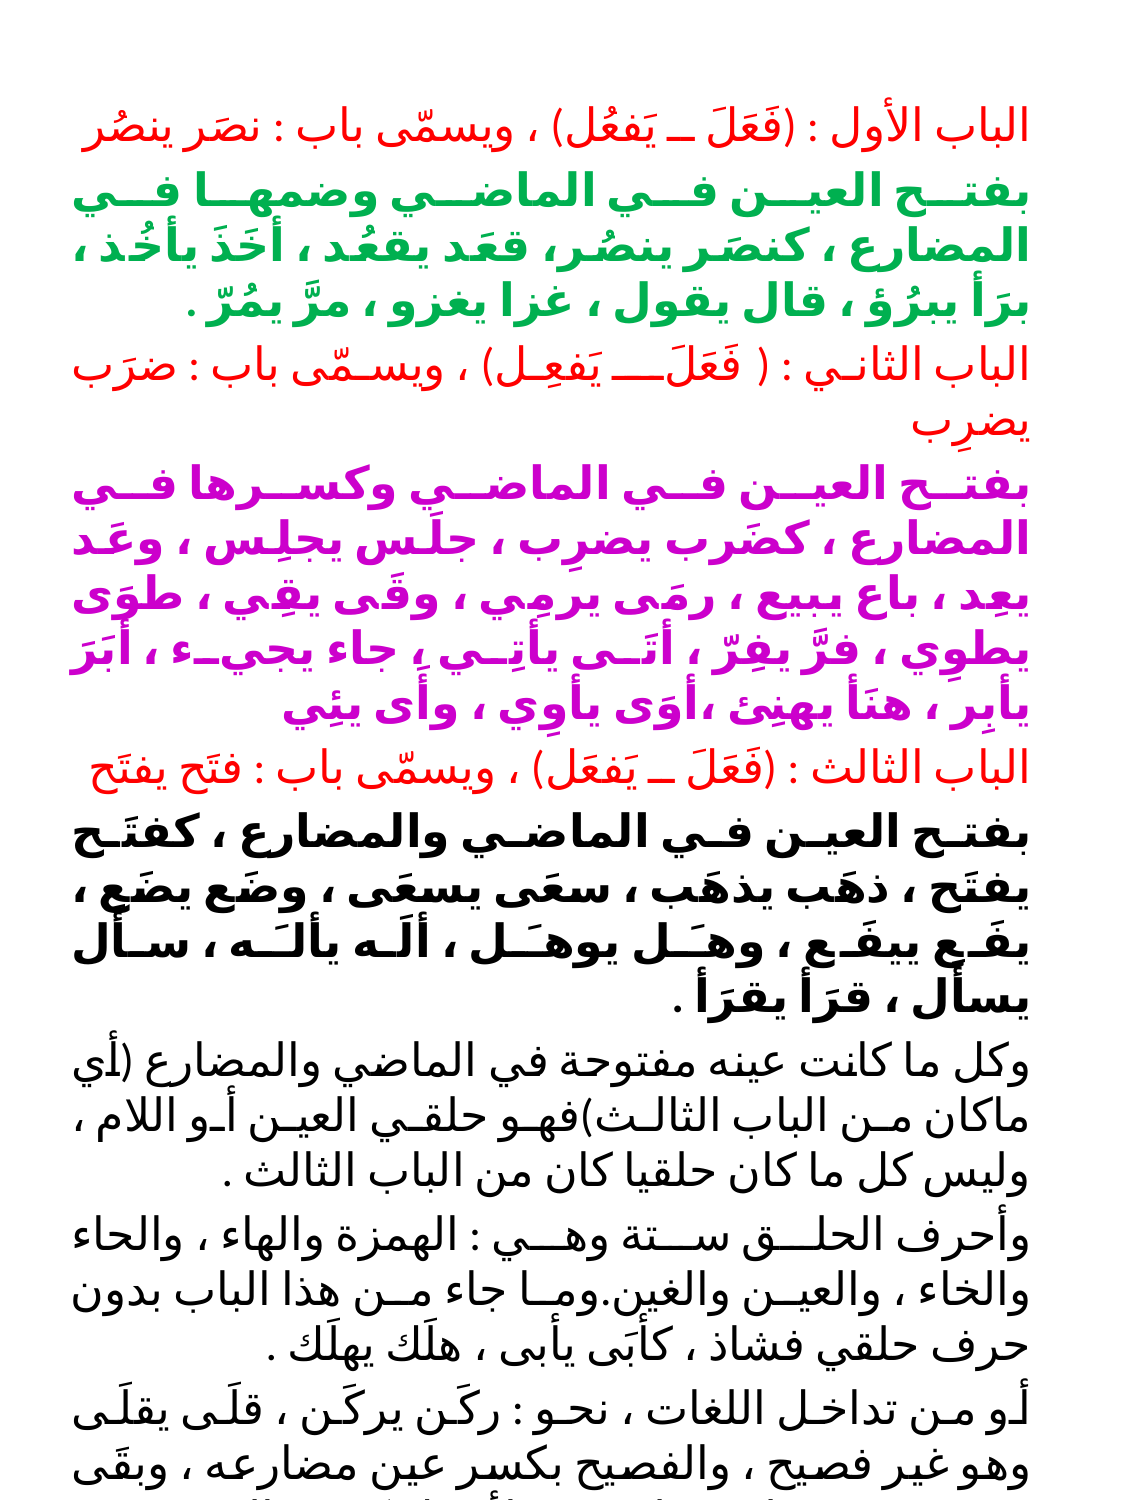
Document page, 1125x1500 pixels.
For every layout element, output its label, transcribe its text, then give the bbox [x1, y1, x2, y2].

list الباب الأول : (فَعَلَ ــ يَفعُل) ، ويسمّى باب : نصَر ينصُر بفتح العين في الماضي وضمها في المضارع ، كنصَر ينصُر، قعَد يقعُد ، أخَذَ يأخُذ ، برَأ يبرُؤ ، قال يقول ، غزا يغزو ، مرَّ يمُرّ . الباب الثاني : (فَعَلَ ــ يَفعِل) ، ويسمّى باب : ضرَب يضرِب بفتح العين في الماضي وكسرها في المضارع ، كضَرب يضرِب ، جلَس يجلِس ، وعَد يعِد ، باع يبيع ، رمَى يرمِي ، وقَى يقِي ، طوَى يطوِي ، فرَّ يفِرّ ، أتَى يأتِي ، جاء يجيء ، أبَرَ يأبِر ، هنَأ يهنِئ ،أوَى يأوِي ، وأَى يئِي الباب الثالث : (فَعَلَ ــ يَفعَل) ، ويسمّى باب : فتَح يفتَح بفتح العين في الماضي والمضارع ، كفتَح يفتَح ، ذهَب يذهَب ، سعَى يسعَى ، وضَع يضَع ، يفَع ييفَع ، وهـَل يوهـَل ، ألَه يألـَه ، سأَل يسأَل ، قرَأ يقرَأ . وكل ما كانت عينه مفتوحة في الماضي والمضارع (أي ماكان من الباب الثالث)فهو حلقي العين أو اللام ، وليس كل ما كان حلقيا كان من الباب الثالث . وأحرف الحلق ستة وهي : الهمزة والهاء ، والحاء والخاء ، والعين والغين.وما جاء من هذا الباب بدون حرف حلقي فشاذ ، كأبَى يأبى ، هلَك يهلَك . أو من تداخل اللغات ، نحو : ركَن يركَن ، قلَى يقلَى وهو غير فصيح ، والفصيح بكسر عين مضارعه ، وبقَى يبقَى ، وهي لغة طيء ، ولأصل كسر العين في الماضي ، ولكنهم قلبوه فتحة تخفيفاً ، وهذا قياس عندهم . [56, 88, 1047, 1471]
